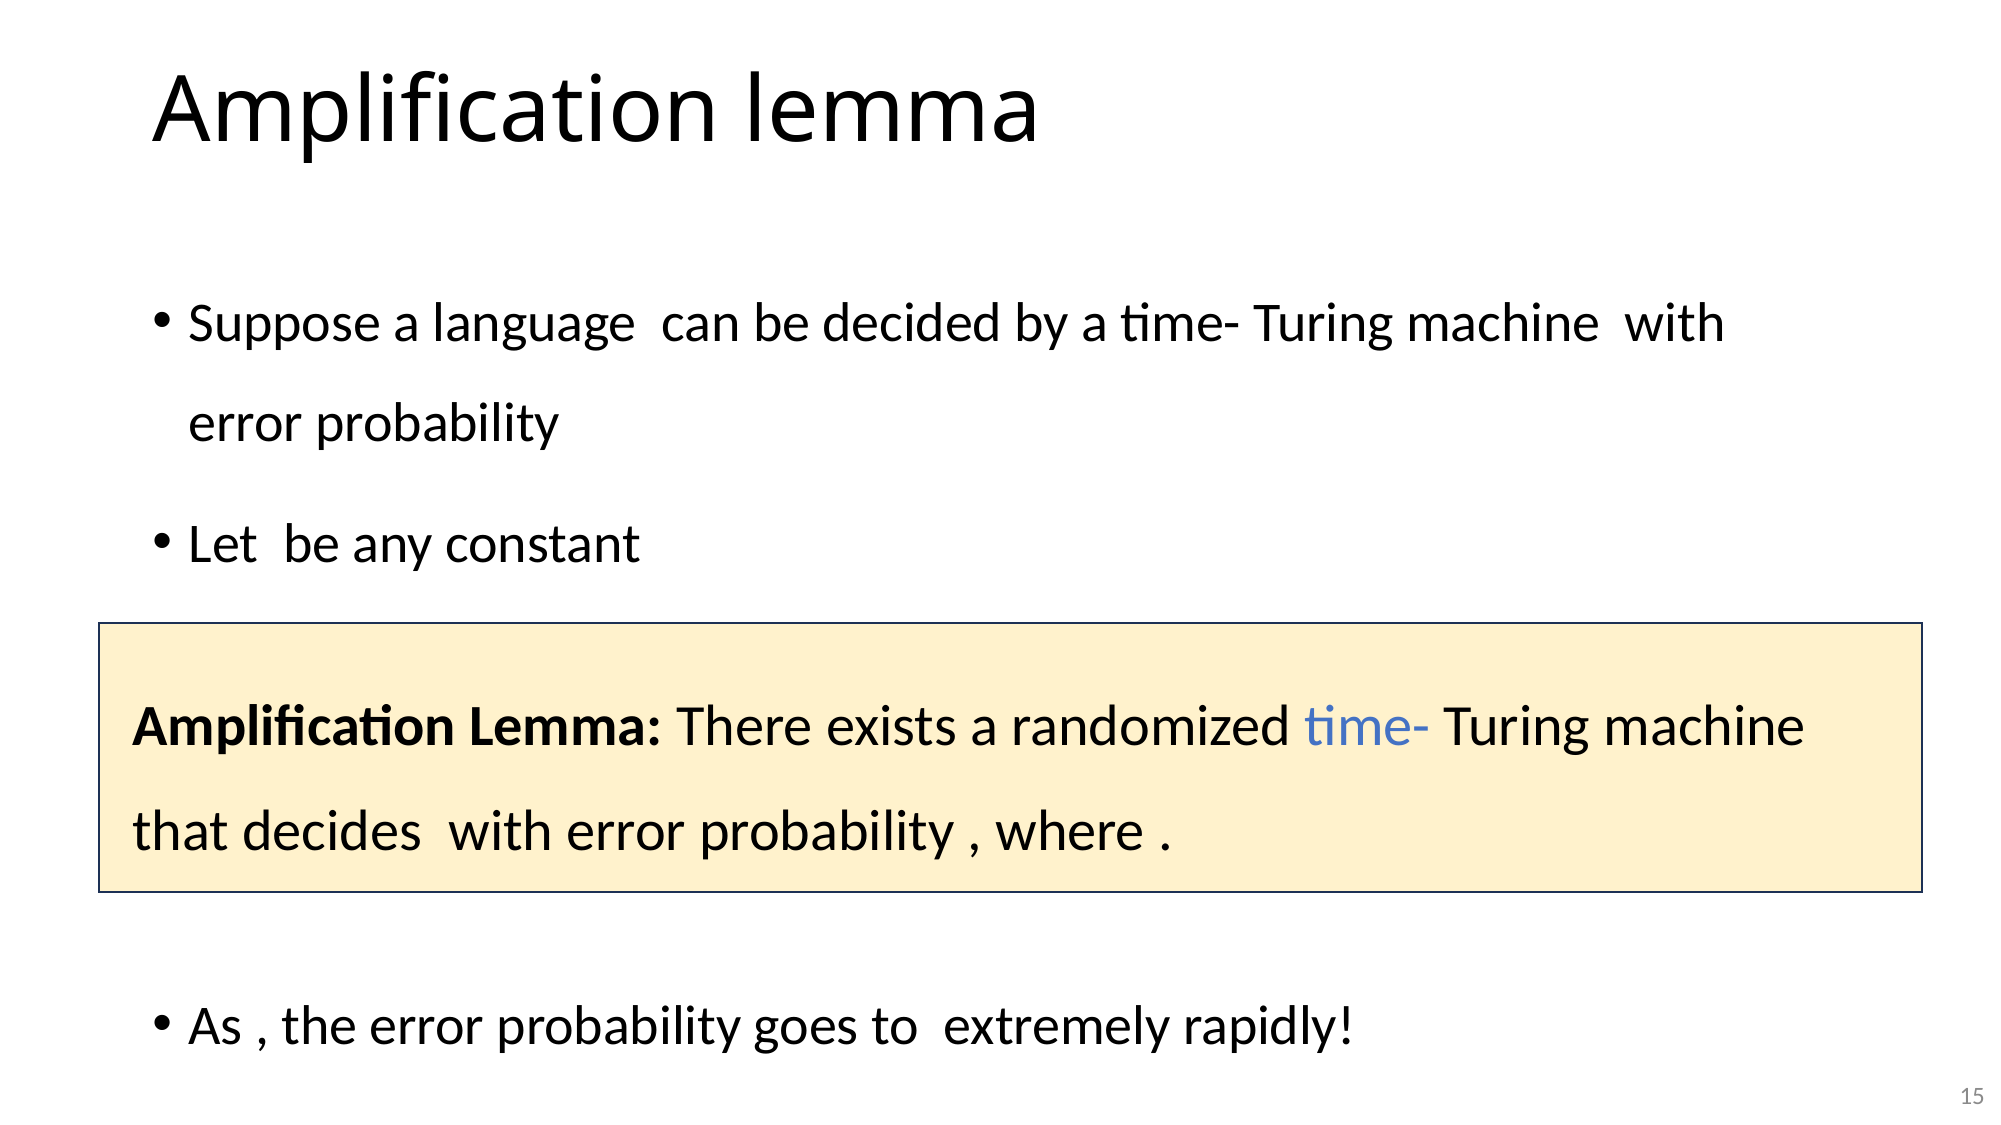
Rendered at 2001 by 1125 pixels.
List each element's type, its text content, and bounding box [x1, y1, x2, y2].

title Amplification lemma [137, 3, 1863, 221]
slide_number 15 [1550, 1064, 2000, 1125]
